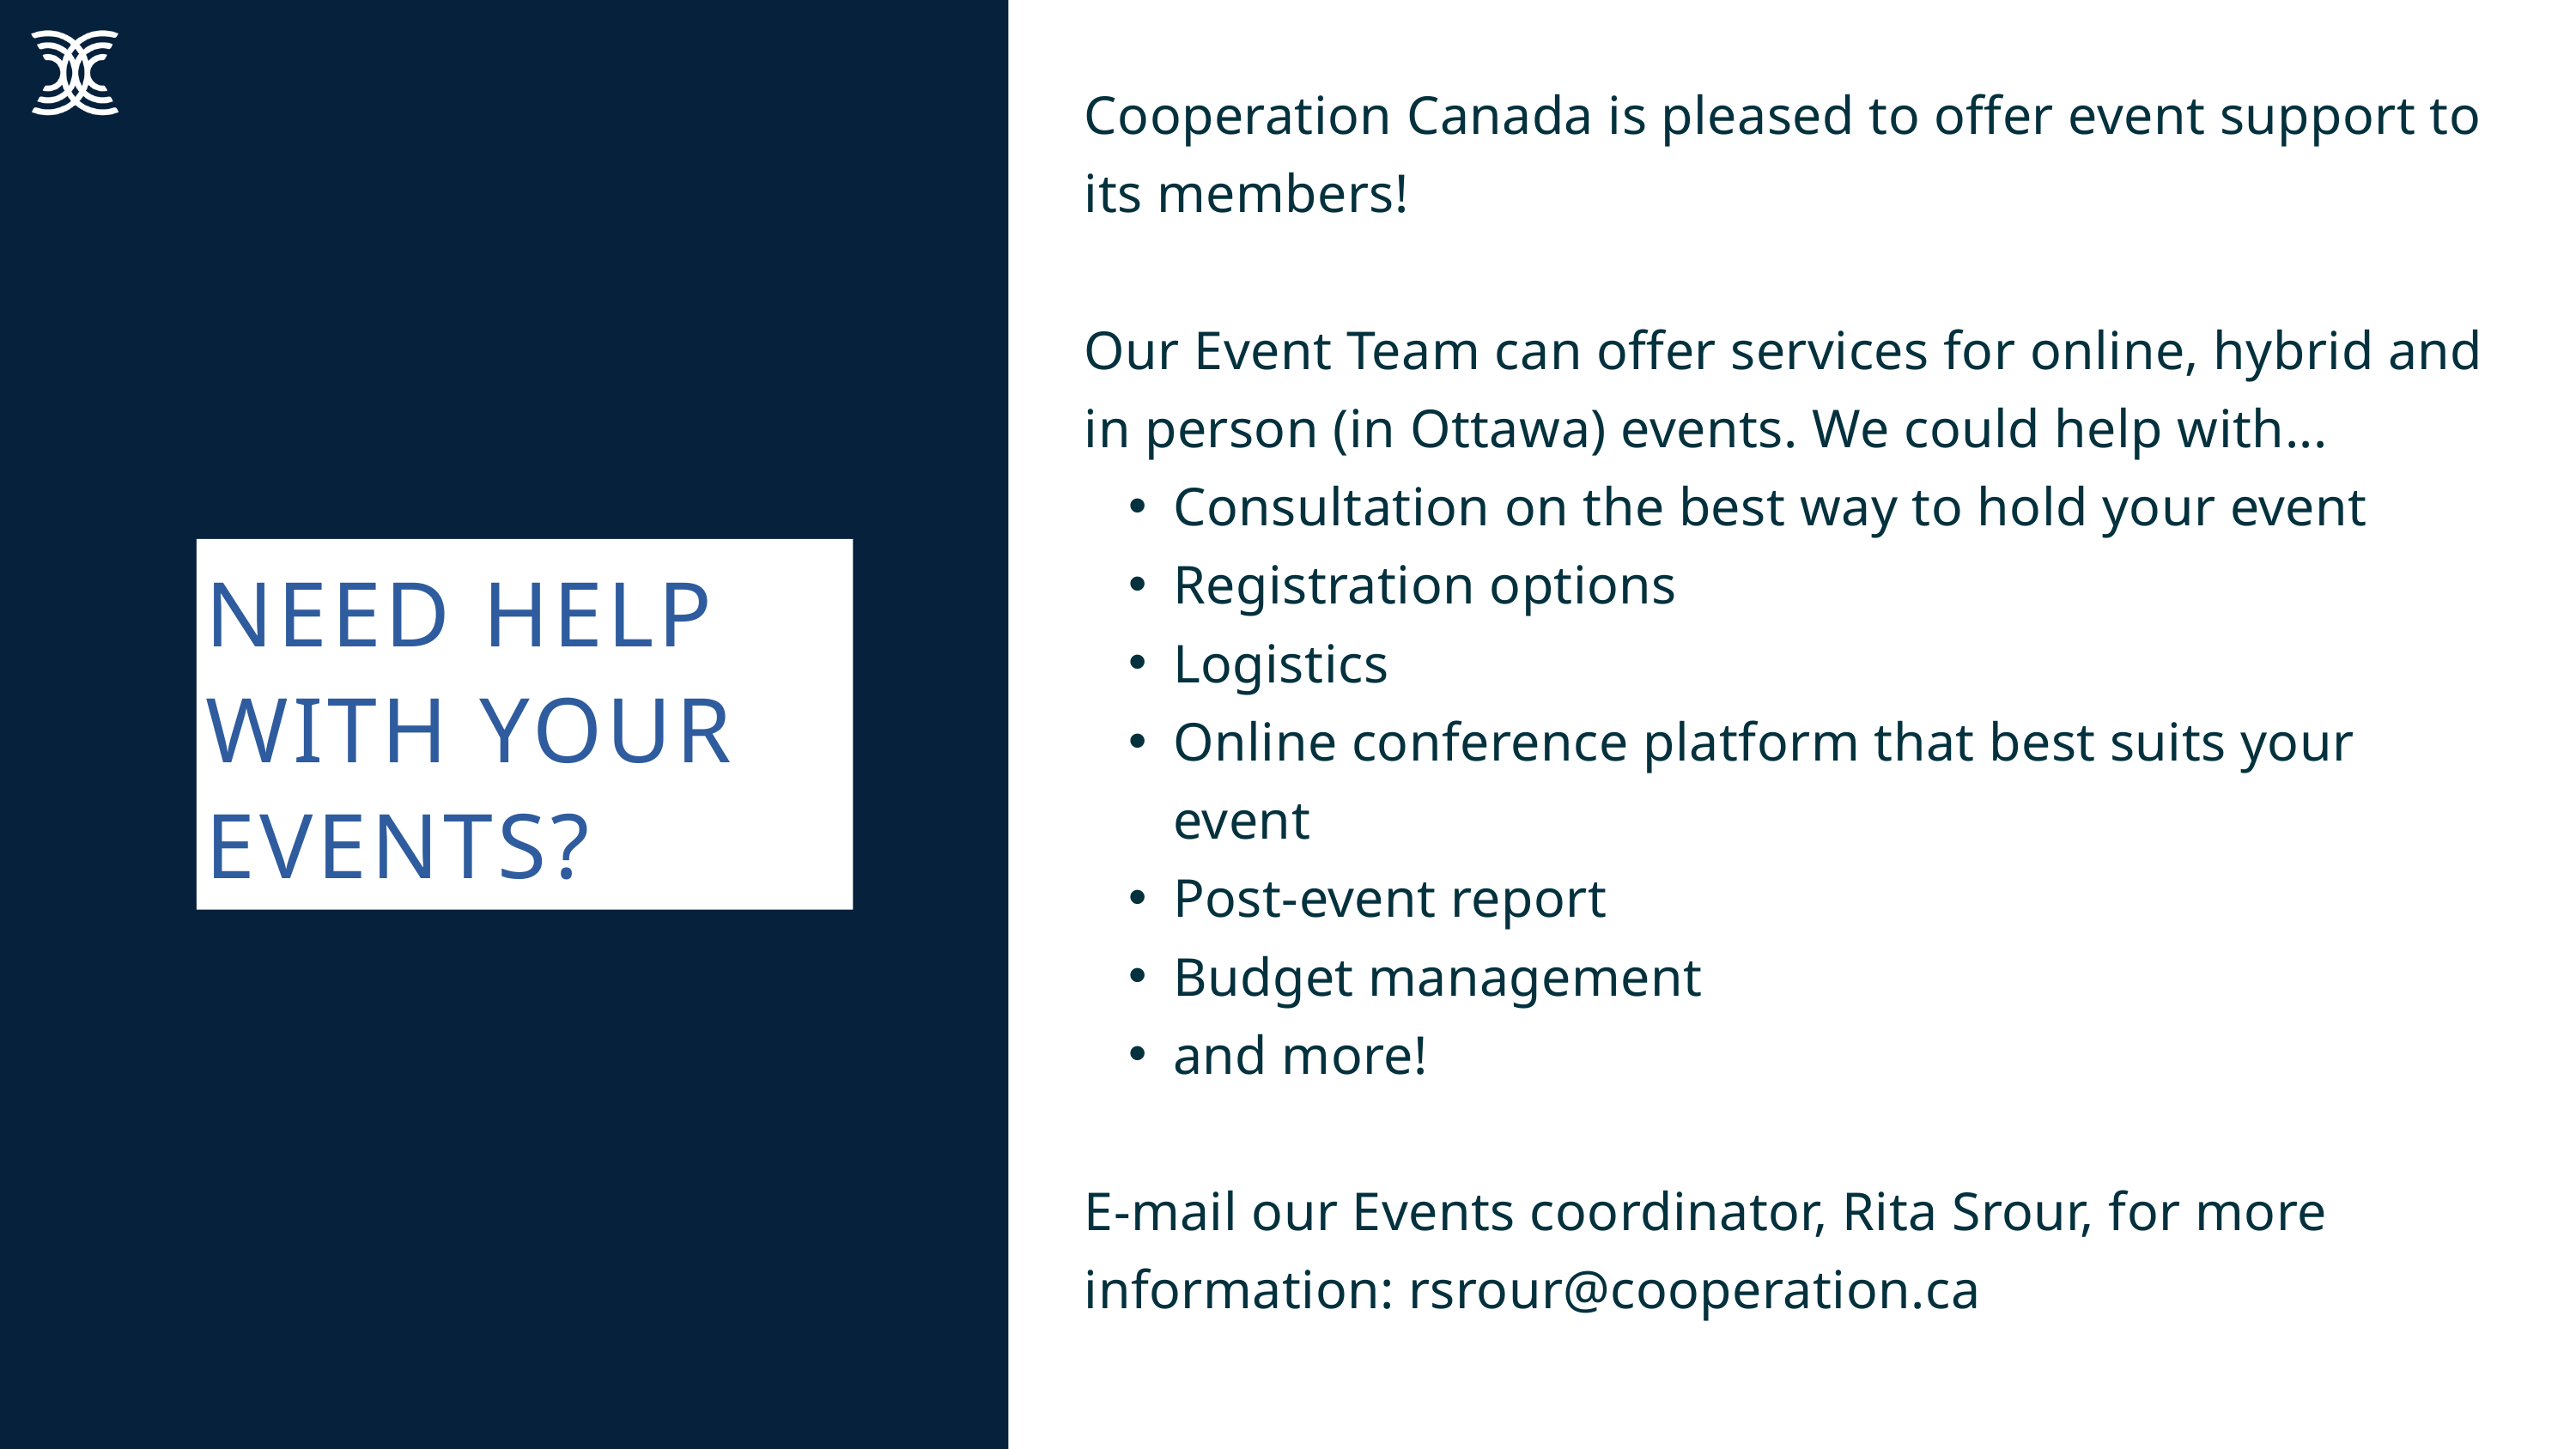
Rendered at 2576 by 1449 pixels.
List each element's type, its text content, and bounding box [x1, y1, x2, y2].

text_box NEED HELP WITH YOUR EVENTS? [205, 549, 826, 897]
text_box [196, 538, 854, 910]
picture [0, 8, 125, 134]
text_box [1008, 0, 2576, 1449]
text_box Cooperation Canada is pleased to offer event support to its members! Our Event Team can offer services for online, hybrid and in person (in Ottawa) events. We could help with... Consultation on the best way to hold your event Registration options Logistics Online conference platform that best suits your event Post-event report Budget management and more! E-mail our Events coordinator, Rita Srour, for more information: rsrour@cooperation.ca [1084, 66, 2487, 1398]
